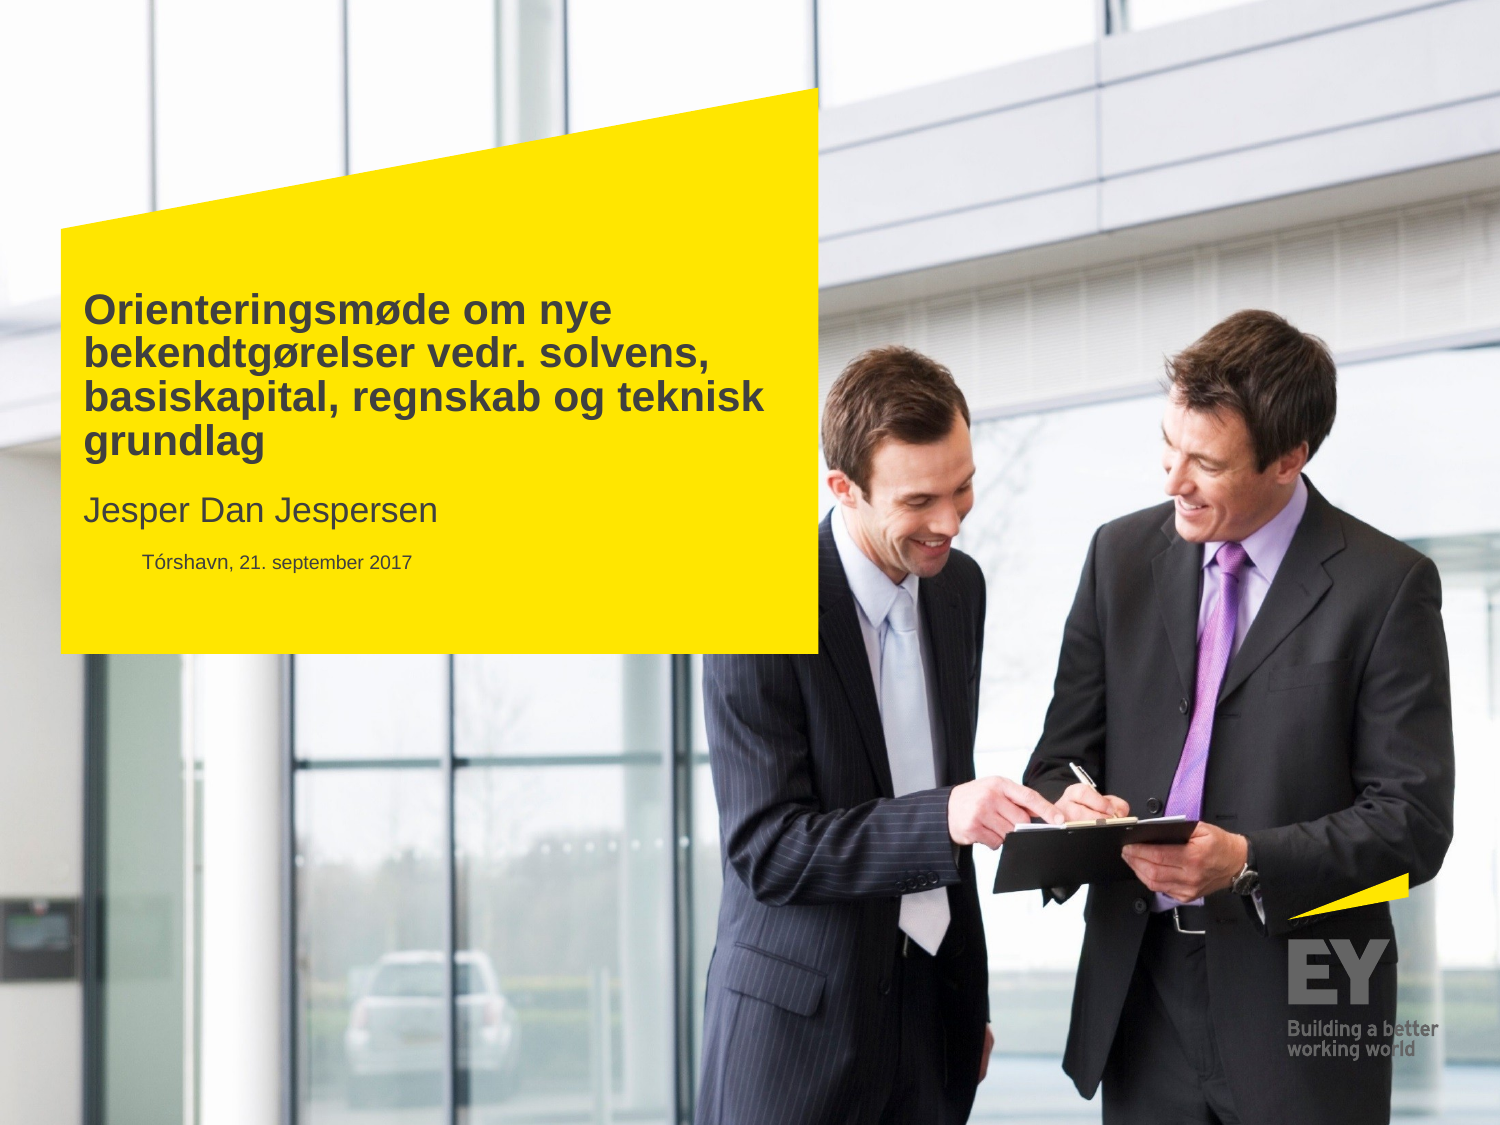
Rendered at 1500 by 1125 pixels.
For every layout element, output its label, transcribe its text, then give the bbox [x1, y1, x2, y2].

list Tórshavn, 21. september 2017 [83, 528, 796, 595]
picture [0, 0, 1500, 1125]
subtitle Jesper Dan Jespersen [83, 487, 796, 528]
title Orienteringsmøde om nye bekendtgørelser vedr. solvens, basiskapital, regnskab og teknisk grundlag [83, 289, 796, 487]
